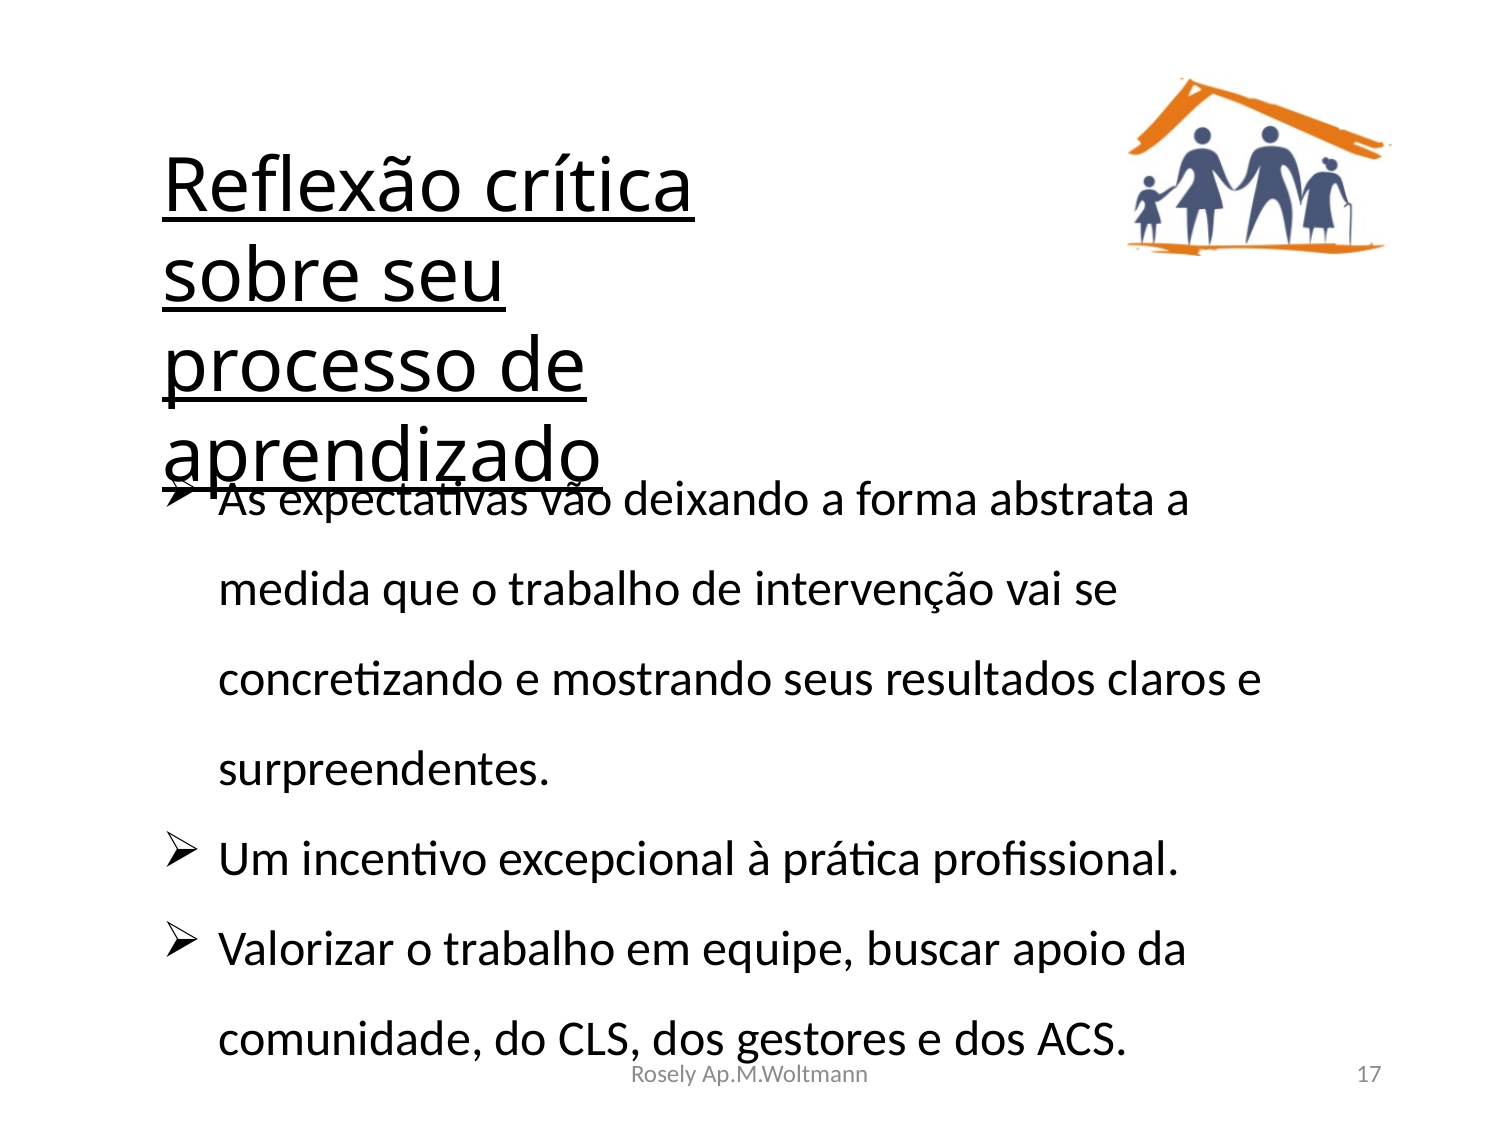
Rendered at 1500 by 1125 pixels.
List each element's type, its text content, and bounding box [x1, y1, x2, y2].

slide_number 17 [1368, 1042, 1397, 1103]
text_box Reflexão crítica sobre seu processo de aprendizado [147, 128, 845, 428]
text_box As expectativas vão deixando a forma abstrata a medida que o trabalho de intervenção vai se concretizando e mostrando seus resultados claros e surpreendentes. Um incentivo excepcional à prática profissional. Valorizar o trabalho em equipe, buscar apoio da comunidade, do CLS, dos gestores e dos ACS. [147, 428, 1368, 1118]
picture [1127, 78, 1392, 256]
